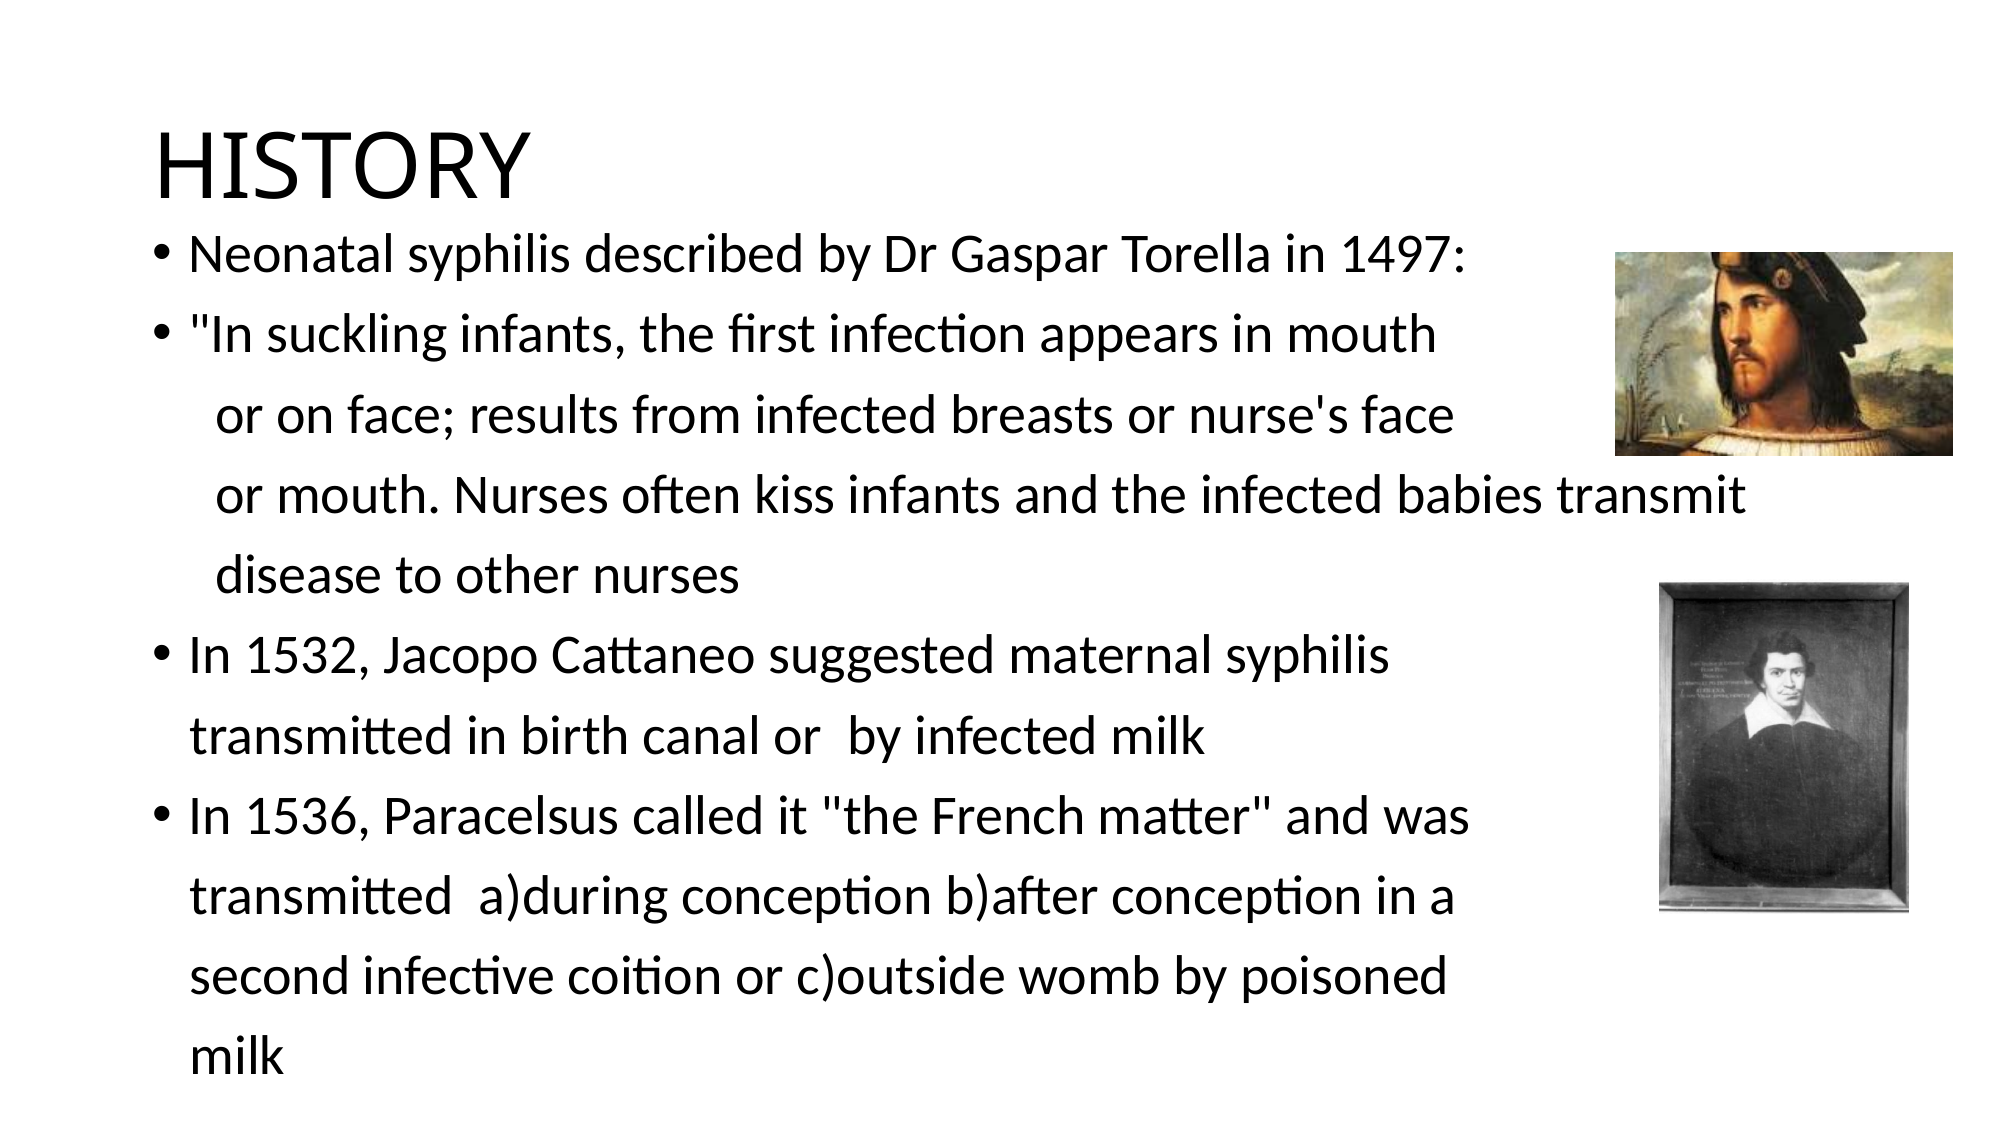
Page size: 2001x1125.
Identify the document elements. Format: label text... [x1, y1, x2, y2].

title HISTORY [137, 59, 1863, 216]
list Neonatal syphilis described by Dr Gaspar Torella in 1497: "In suckling infants, the first infection appears in mouth or on face; results from infected breasts or nurse's face or mouth. Nurses often kiss infants and the infected babies transmit disease to other nurses In 1532, Jacopo Cattaneo suggested maternal syphilis transmitted in birth canal or by infected milk In 1536, Paracelsus called it "the French matter" and was transmitted a)during conception b)after conception in a second infective coition or c)outside womb by poisoned milk [137, 216, 1960, 1096]
picture [1615, 252, 1953, 456]
picture [1659, 579, 1909, 914]
